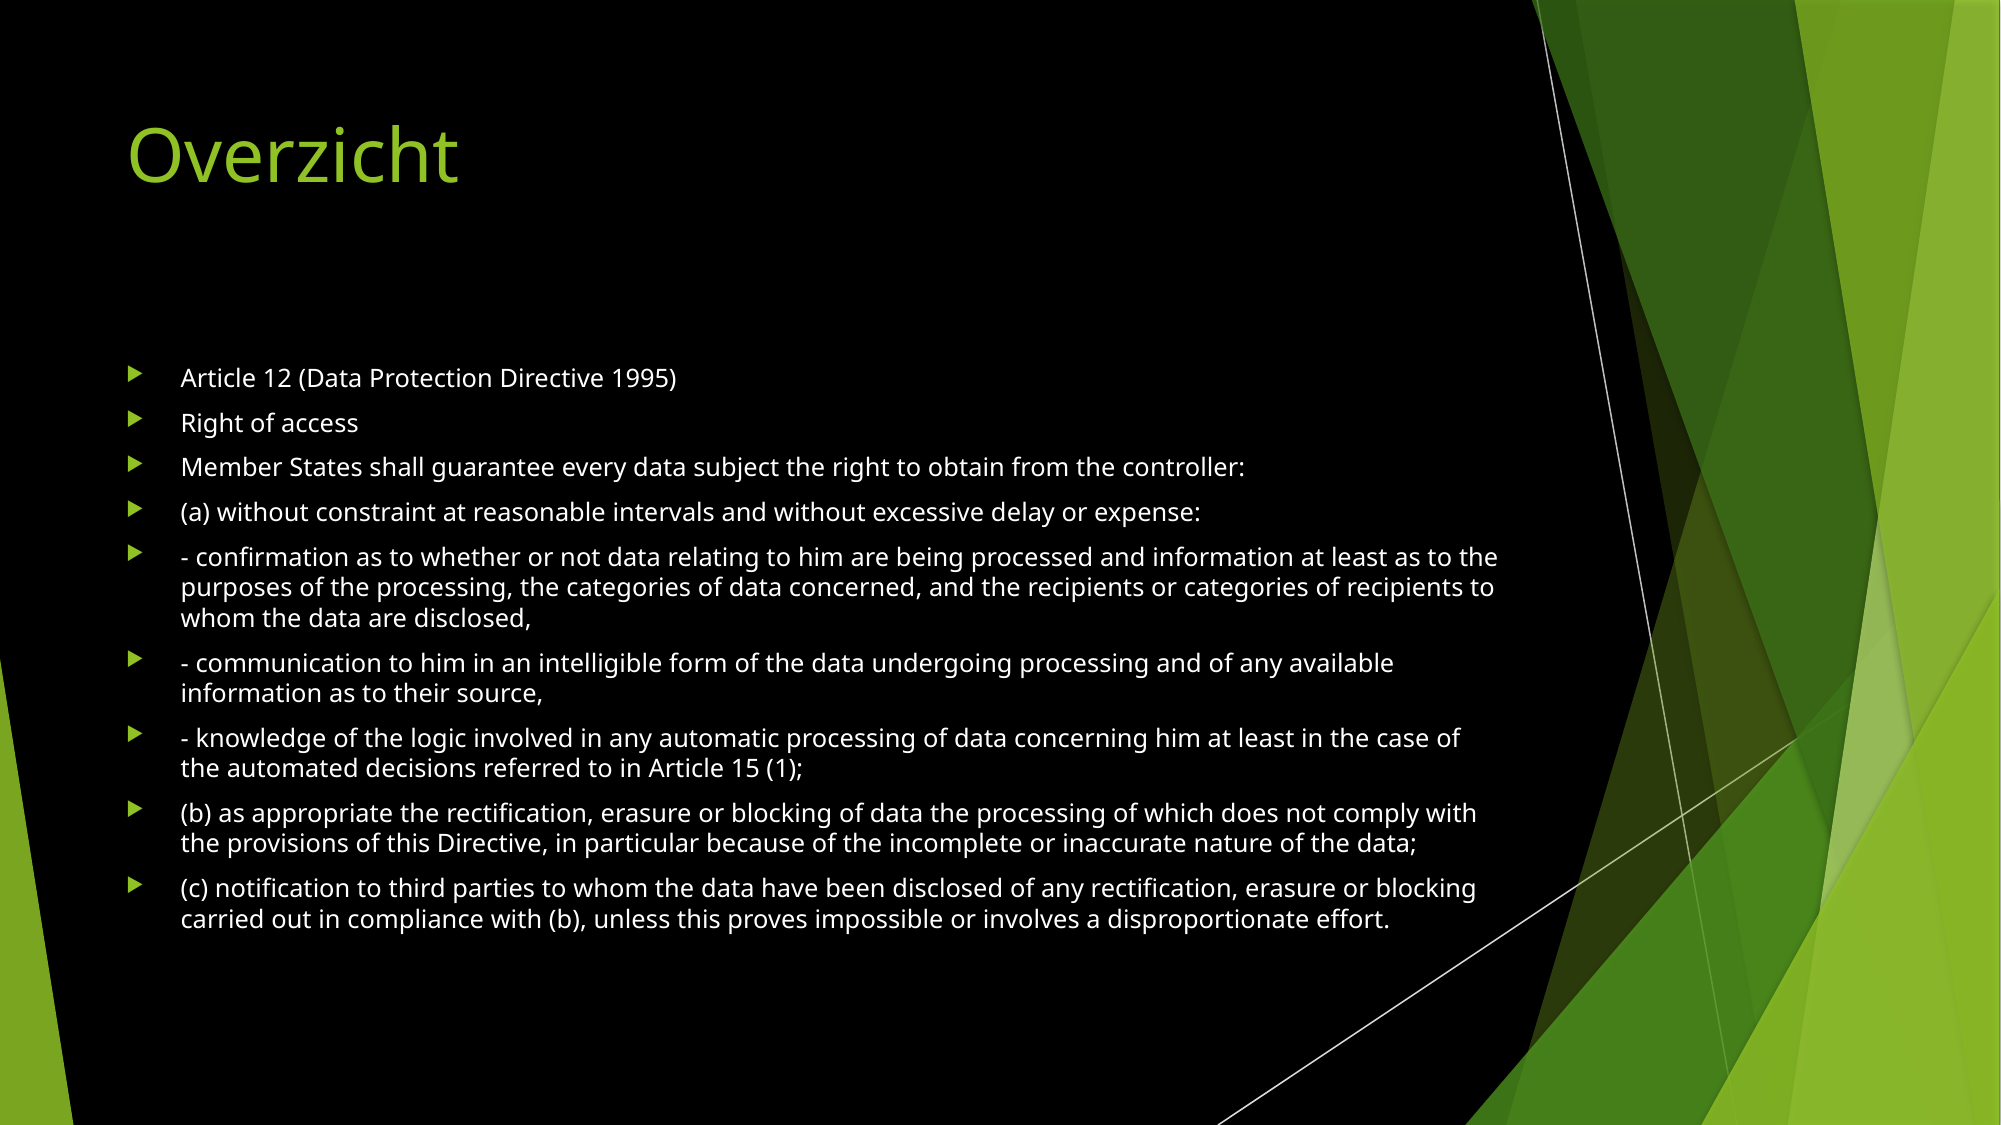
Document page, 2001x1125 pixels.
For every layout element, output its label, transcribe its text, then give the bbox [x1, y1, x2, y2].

list Article 12 (Data Protection Directive 1995) Right of access Member States shall guarantee every data subject the right to obtain from the controller: (a) without constraint at reasonable intervals and without excessive delay or expense: - confirmation as to whether or not data relating to him are being processed and information at least as to the purposes of the processing, the categories of data concerned, and the recipients or categories of recipients to whom the data are disclosed, - communication to him in an intelligible form of the data undergoing processing and of any available information as to their source, - knowledge of the logic involved in any automatic processing of data concerning him at least in the case of the automated decisions referred to in Article 15 (1); (b) as appropriate the rectification, erasure or blocking of data the processing of which does not comply with the provisions of this Directive, in particular because of the incomplete or inaccurate nature of the data; (c) notification to third parties to whom the data have been disclosed of any rectification, erasure or blocking carried out in compliance with (b), unless this proves impossible or involves a disproportionate effort. [111, 354, 1522, 992]
title Overzicht [111, 99, 1522, 317]
